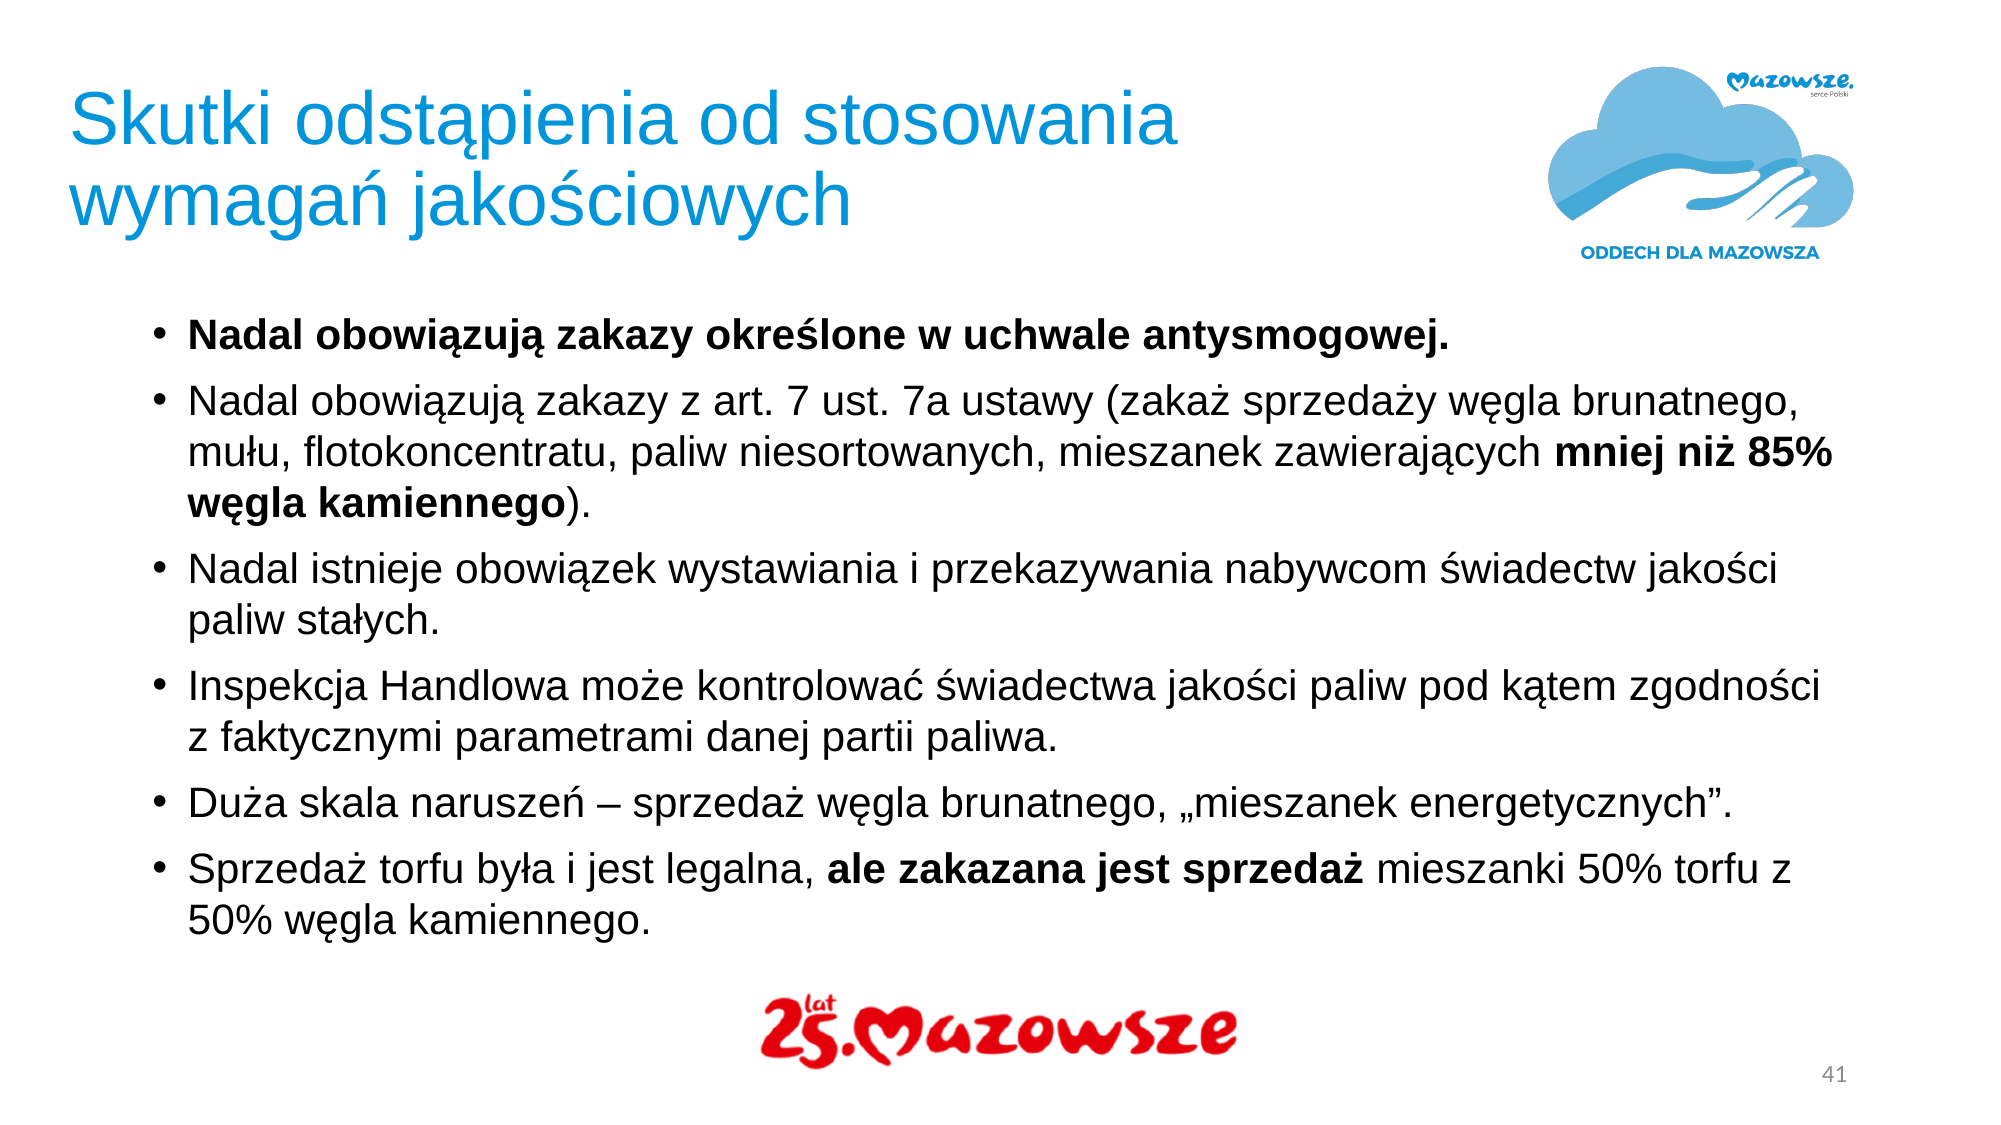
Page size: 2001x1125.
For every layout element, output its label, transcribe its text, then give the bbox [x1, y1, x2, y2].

list Nadal obowiązują zakazy określone w uchwale antysmogowej. Nadal obowiązują zakazy z art. 7 ust. 7a ustawy (zakaż sprzedaży węgla brunatnego, mułu, flotokoncentratu, paliw niesortowanych, mieszanek zawierających mniej niż 85% węgla kamiennego). Nadal istnieje obowiązek wystawiania i przekazywania nabywcom świadectw jakości paliw stałych. Inspekcja Handlowa może kontrolować świadectwa jakości paliw pod kątem zgodności z faktycznymi parametrami danej partii paliwa. Duża skala naruszeń – sprzedaż węgla brunatnego, „mieszanek energetycznych”. Sprzedaż torfu była i jest legalna, ale zakazana jest sprzedaż mieszanki 50% torfu z 50% węgla kamiennego. [137, 299, 1863, 957]
title Skutki odstąpienia od stosowania wymagań jakościowych [54, 0, 1413, 322]
slide_number 41 [1412, 1042, 1863, 1103]
picture [737, 957, 1263, 1125]
picture [1413, 0, 2000, 376]
